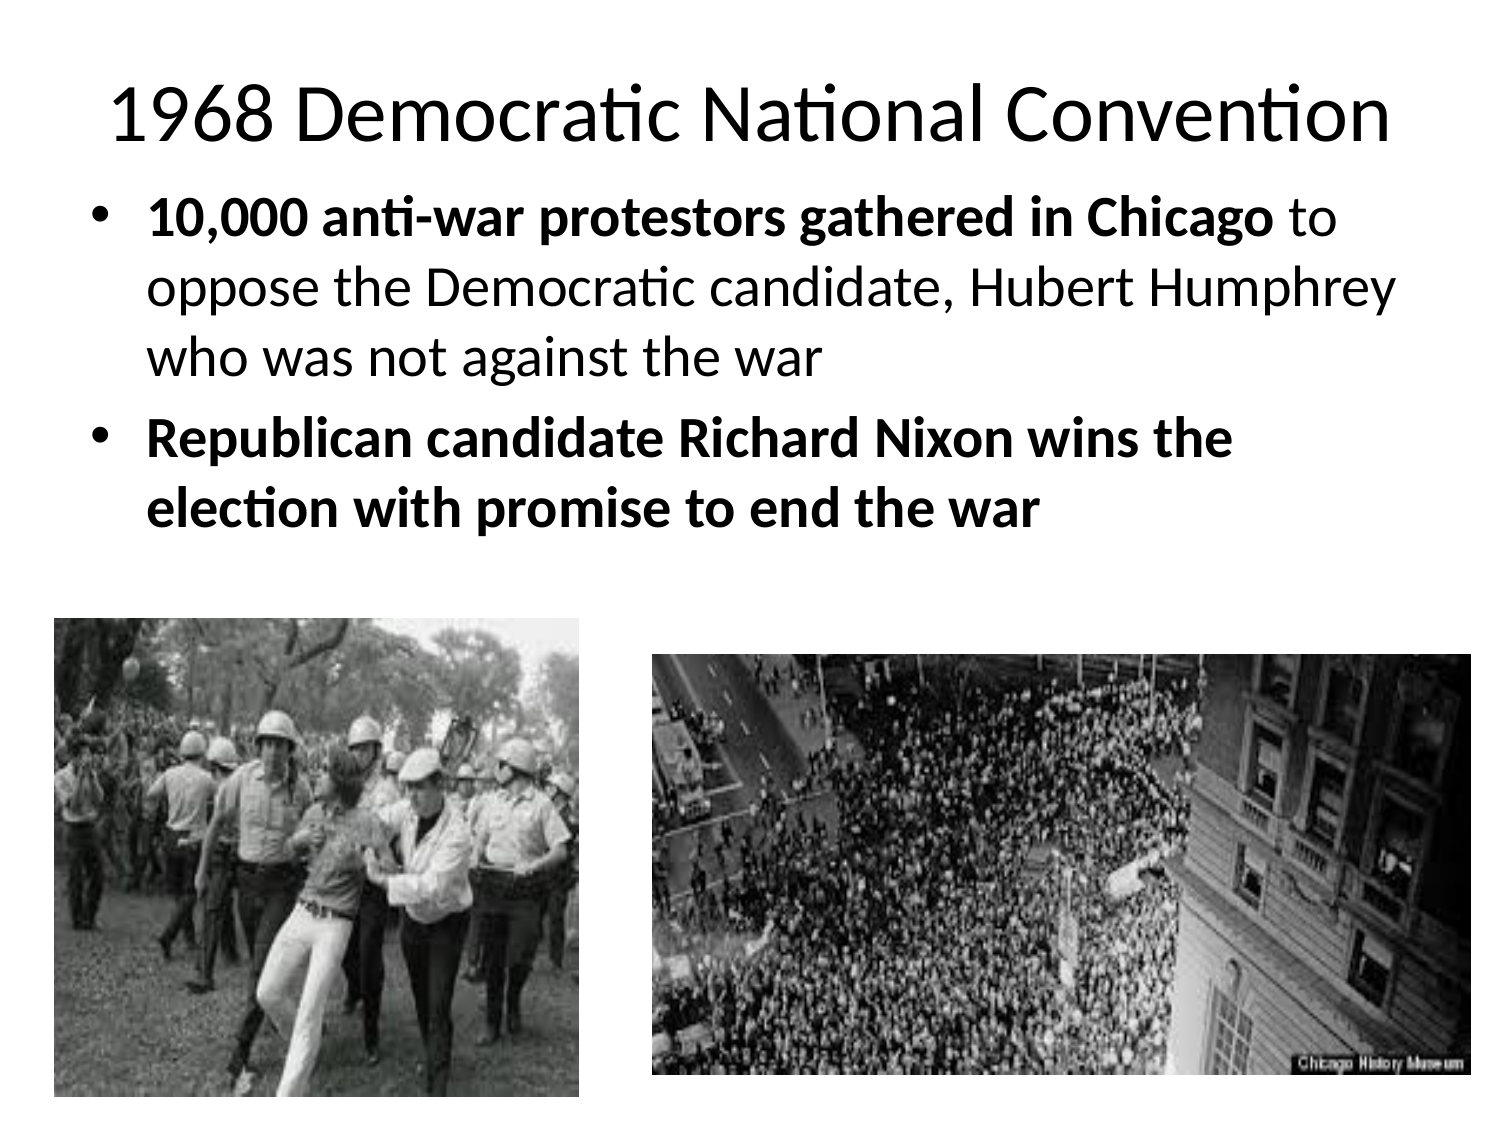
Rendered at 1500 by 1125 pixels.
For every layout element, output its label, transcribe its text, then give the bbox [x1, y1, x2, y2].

picture [54, 618, 579, 1097]
title 1968 Democratic National Convention [75, 45, 1425, 170]
list 10,000 anti-war protestors gathered in Chicago to oppose the Democratic candidate, Hubert Humphrey who was not against the war Republican candidate Richard Nixon wins the election with promise to end the war [75, 170, 1425, 1005]
picture [652, 654, 1471, 1076]
